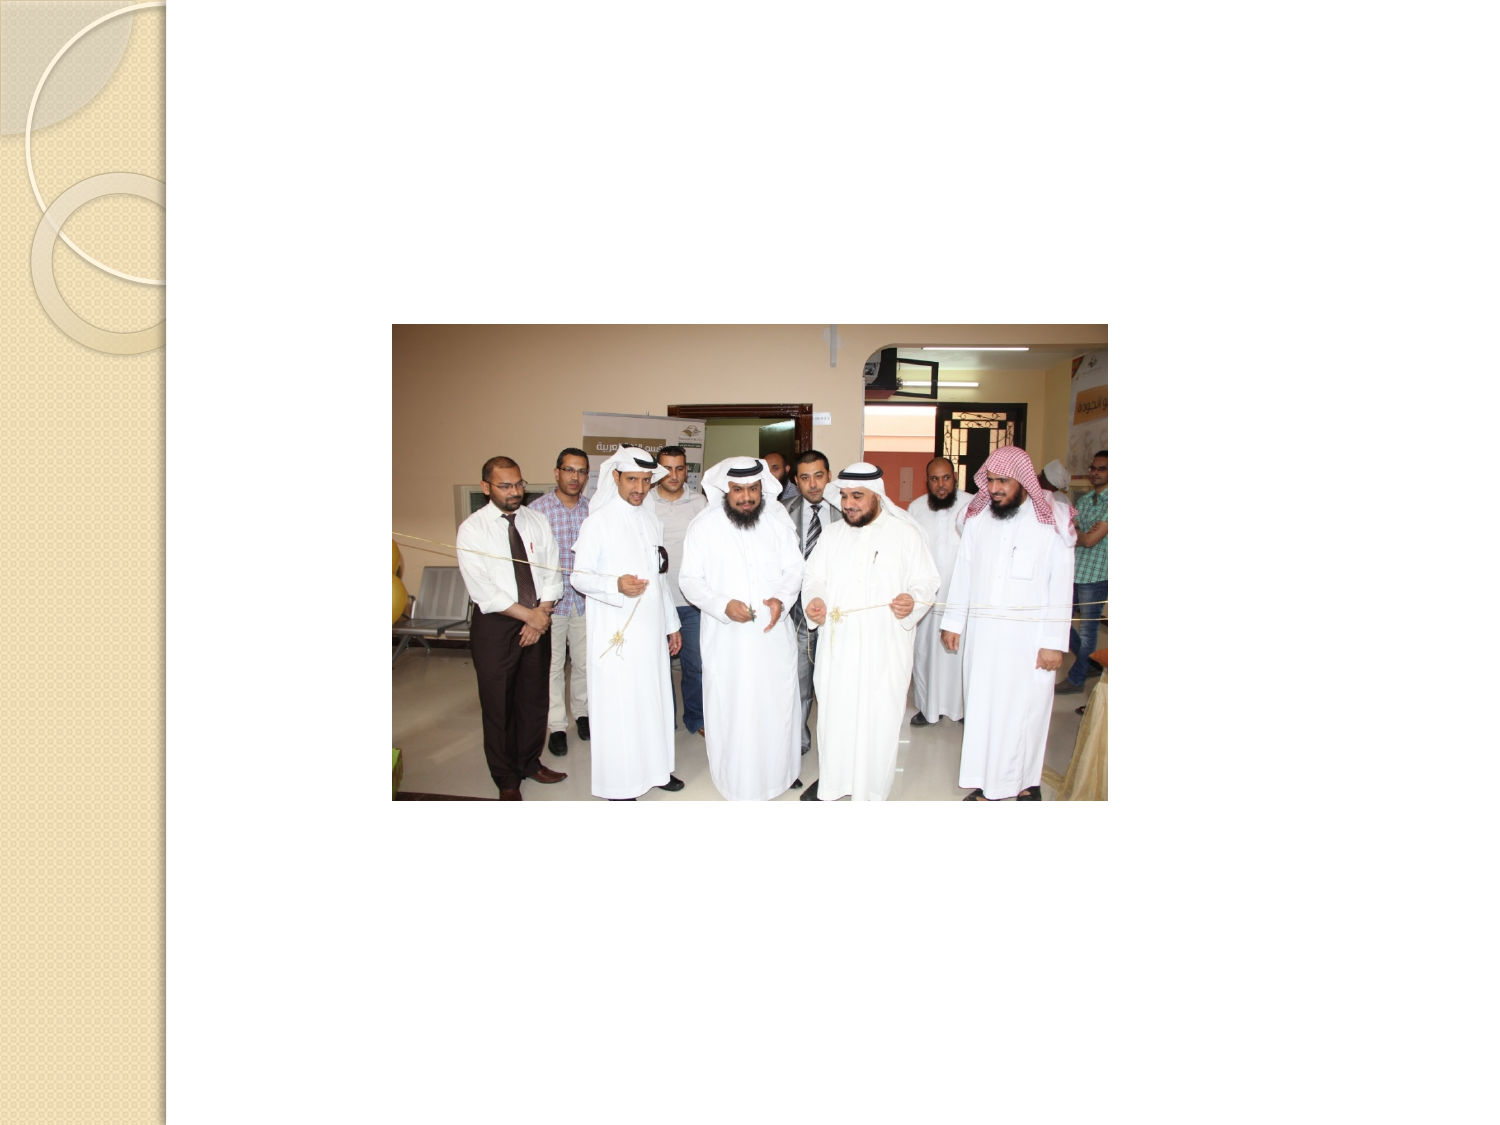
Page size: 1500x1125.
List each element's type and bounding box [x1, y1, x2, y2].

picture [392, 323, 1108, 801]
